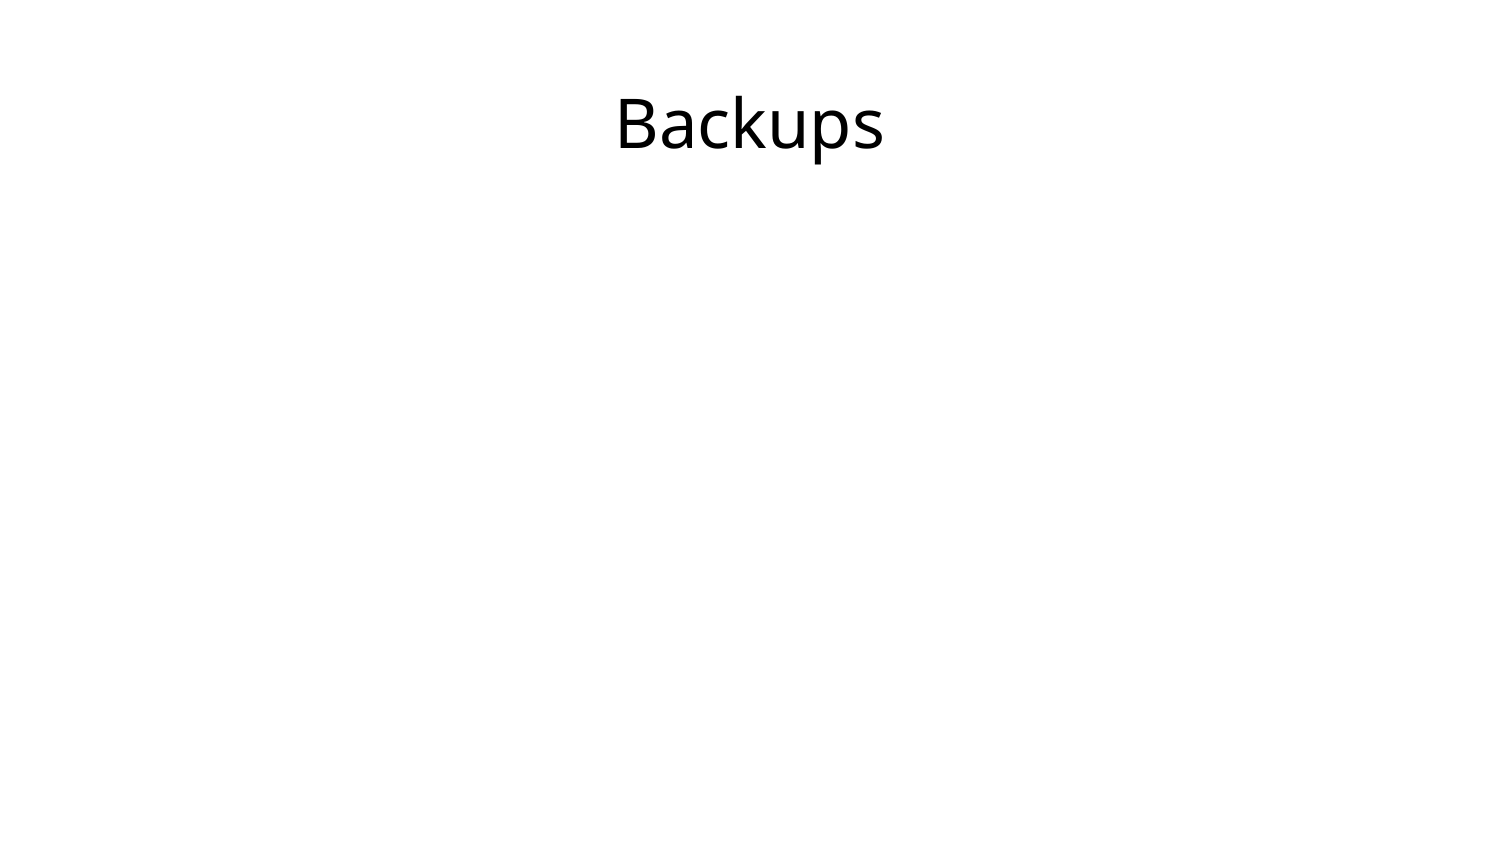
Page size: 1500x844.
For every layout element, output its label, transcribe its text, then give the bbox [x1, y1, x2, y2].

title Backups [103, 44, 1397, 208]
